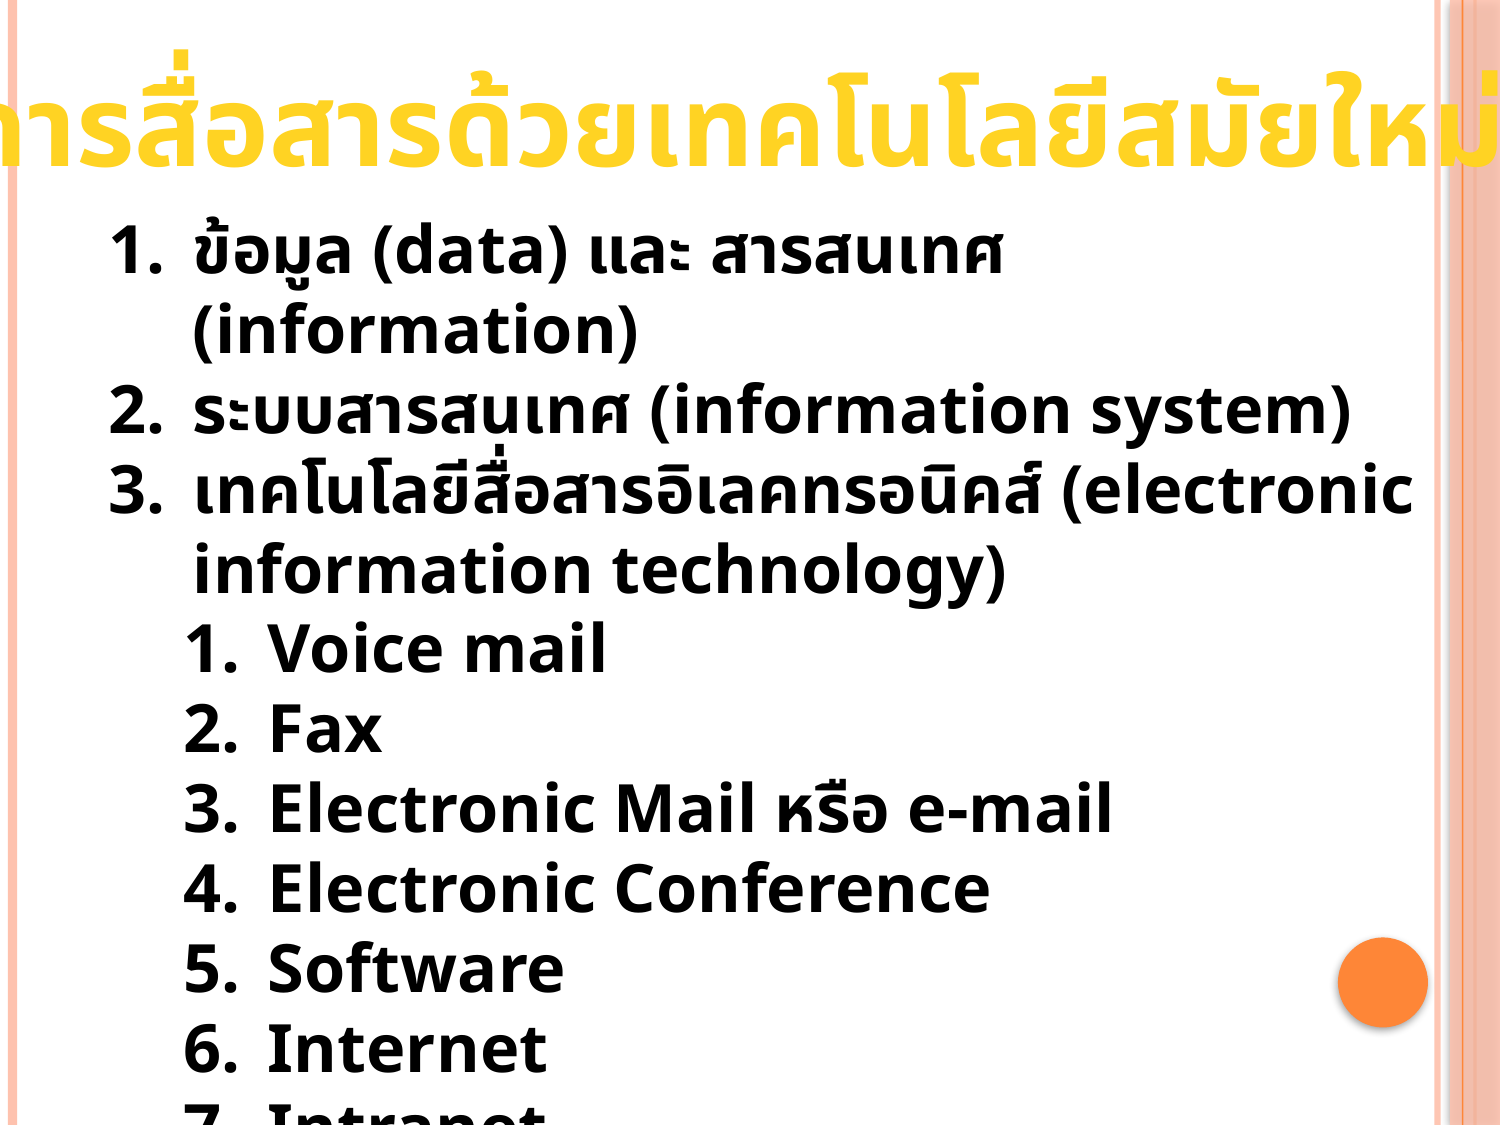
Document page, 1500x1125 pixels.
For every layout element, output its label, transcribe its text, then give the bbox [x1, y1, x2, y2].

text_box การสื่อสารด้วยเทคโนโลยีสมัยใหม่ [0, 46, 1500, 197]
text_box ข้อมูล (data) และ สารสนเทศ (information) ระบบสารสนเทศ (information system) เทคโนโลยีสื่อสารอิเลคทรอนิคส์ (electronic information technology) Voice mail Fax Electronic Mail หรือ e-mail Electronic Conference Software Internet Intranet [93, 199, 1430, 1125]
